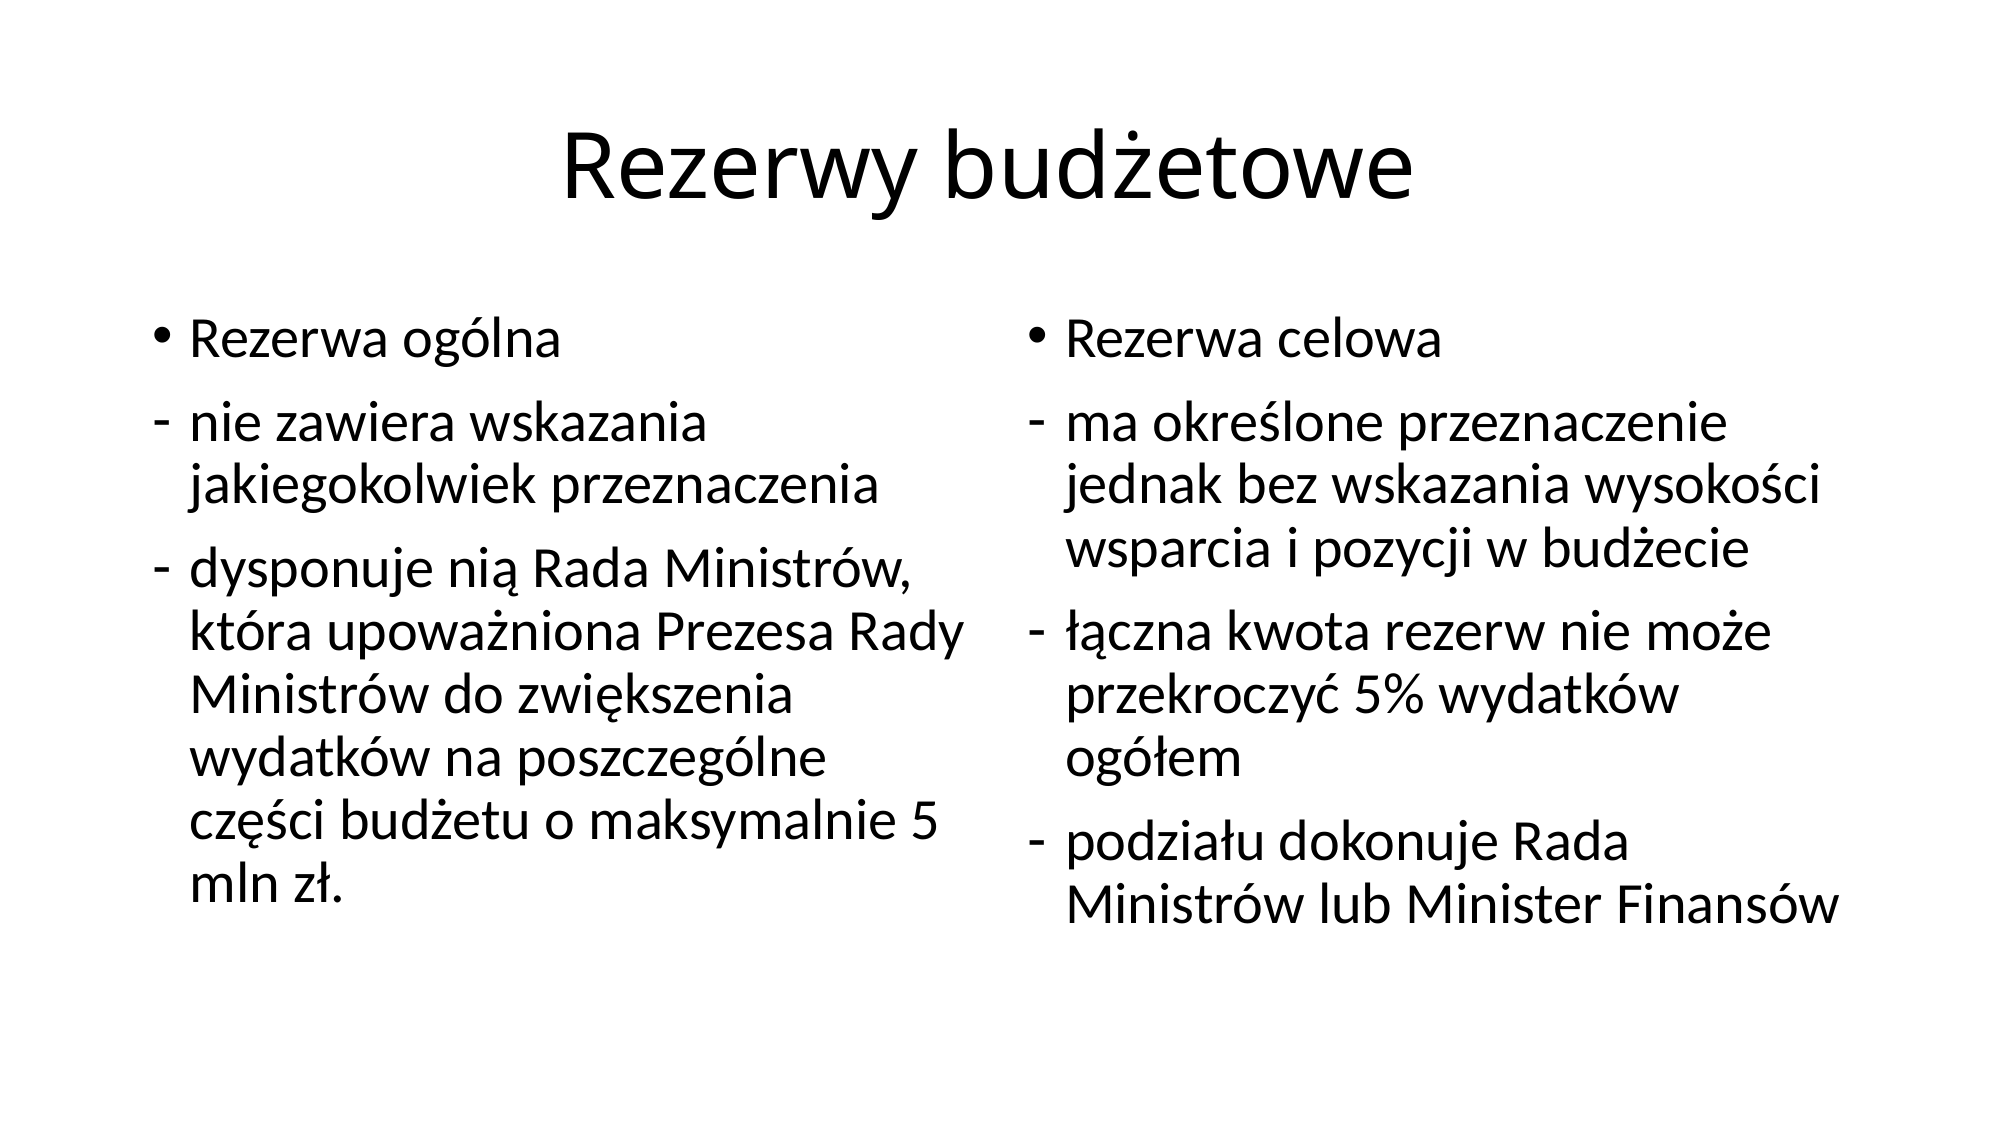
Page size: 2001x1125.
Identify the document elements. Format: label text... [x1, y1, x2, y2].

list Rezerwa ogólna nie zawiera wskazania jakiegokolwiek przeznaczenia dysponuje nią Rada Ministrów, która upoważniona Prezesa Rady Ministrów do zwiększenia wydatków na poszczególne części budżetu o maksymalnie 5 mln zł. [137, 299, 988, 1014]
list Rezerwa celowa ma określone przeznaczenie jednak bez wskazania wysokości wsparcia i pozycji w budżecie łączna kwota rezerw nie może przekroczyć 5% wydatków ogółem podziału dokonuje Rada Ministrów lub Minister Finansów [1012, 299, 1863, 1014]
title Rezerwy budżetowe [137, 59, 1863, 278]
